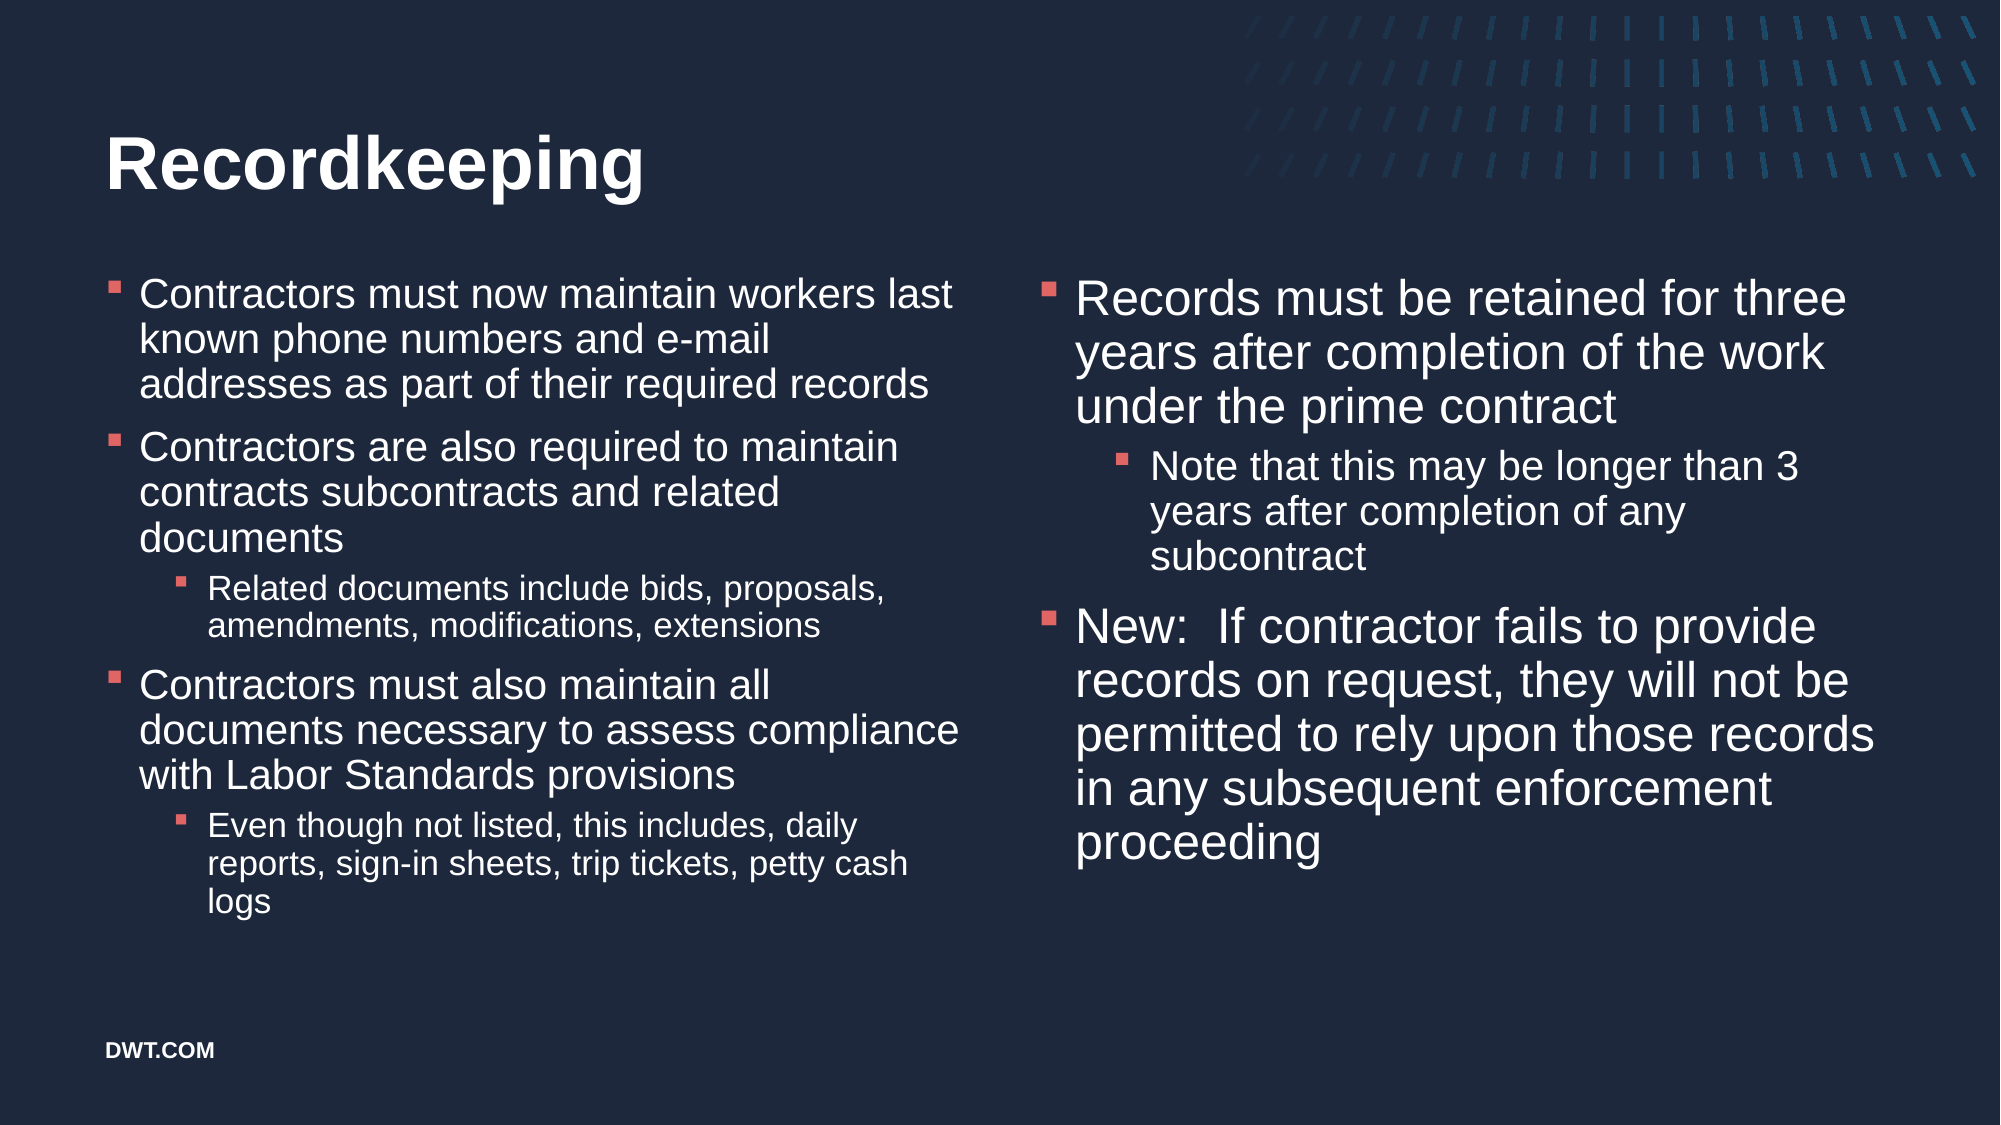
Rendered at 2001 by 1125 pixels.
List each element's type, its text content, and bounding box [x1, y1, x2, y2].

list Contractors must now maintain workers last known phone numbers and e-mail addresses as part of their required records Contractors are also required to maintain contracts subcontracts and related documents Related documents include bids, proposals, amendments, modifications, extensions Contractors must also maintain all documents necessary to assess compliance with Labor Standards provisions Even though not listed, this includes, daily reports, sign-in sheets, trip tickets, petty cash logs [105, 272, 971, 963]
list Records must be retained for three years after completion of the work under the prime contract Note that this may be longer than 3 years after completion of any subcontract New: If contractor fails to provide records on request, they will not be permitted to rely upon those records in any subsequent enforcement proceeding [1037, 272, 1904, 963]
title Recordkeeping [105, 106, 1904, 224]
picture [1241, 16, 1986, 195]
